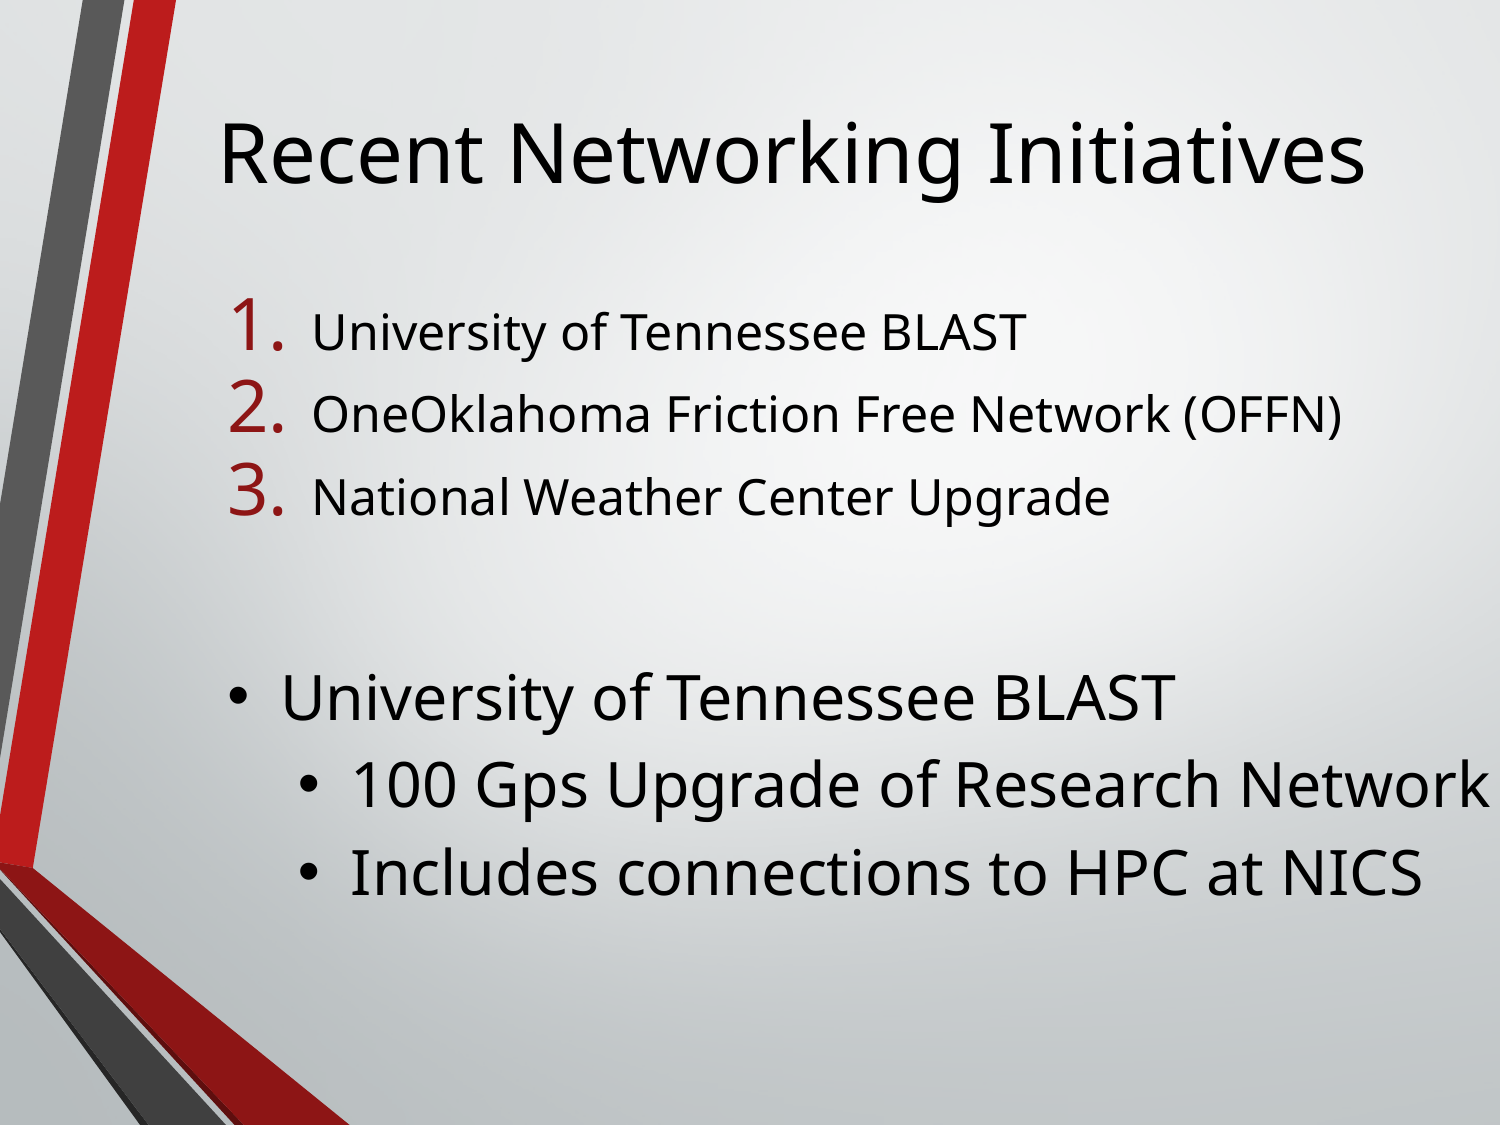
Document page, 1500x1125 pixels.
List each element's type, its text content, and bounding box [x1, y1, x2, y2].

title Recent Networking Initiatives [161, 75, 1425, 225]
list University of Tennessee BLAST OneOklahoma Friction Free Network (OFFN) National Weather Center Upgrade [212, 249, 1500, 575]
text_box University of Tennessee BLAST 100 Gps Upgrade of Research Network Includes connections to HPC at NICS [212, 650, 1500, 975]
